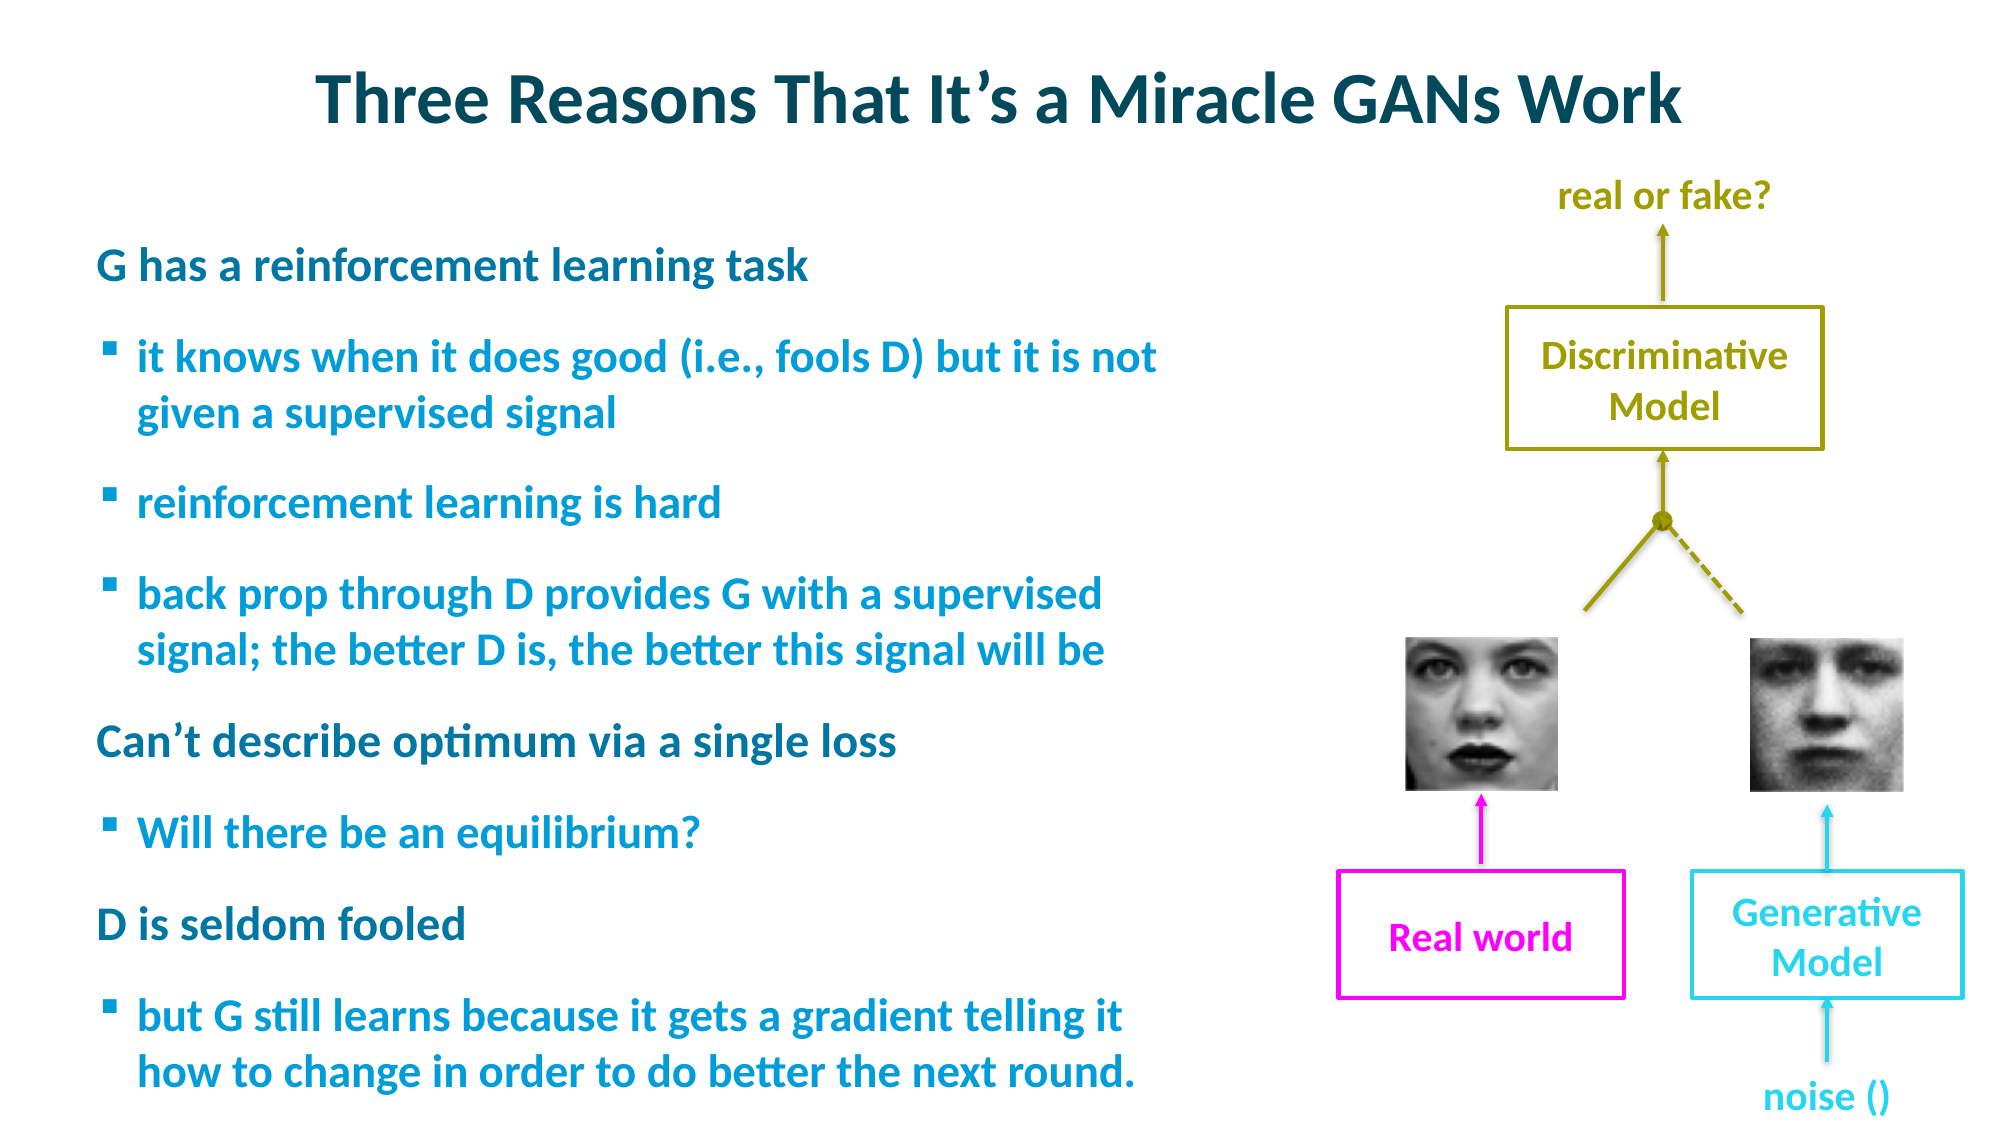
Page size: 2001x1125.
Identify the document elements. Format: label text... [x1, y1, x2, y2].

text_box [1691, 638, 1963, 1125]
list G has a reinforcement learning task it knows when it does good (i.e., fools D) but it is not given a supervised signal reinforcement learning is hard back prop through D provides G with a supervised signal; the better D is, the better this signal will be Can’t describe optimum via a single loss Will there be an equilibrium? D is seldom fooled but G still learns because it gets a gradient telling it how to change in order to do better the next round. [66, 224, 1230, 1108]
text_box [1338, 637, 1625, 999]
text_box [1659, 514, 1743, 614]
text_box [1584, 512, 1668, 611]
title Three Reasons That It’s a Miracle GANs Work [99, 24, 1900, 163]
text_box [1506, 160, 1823, 527]
